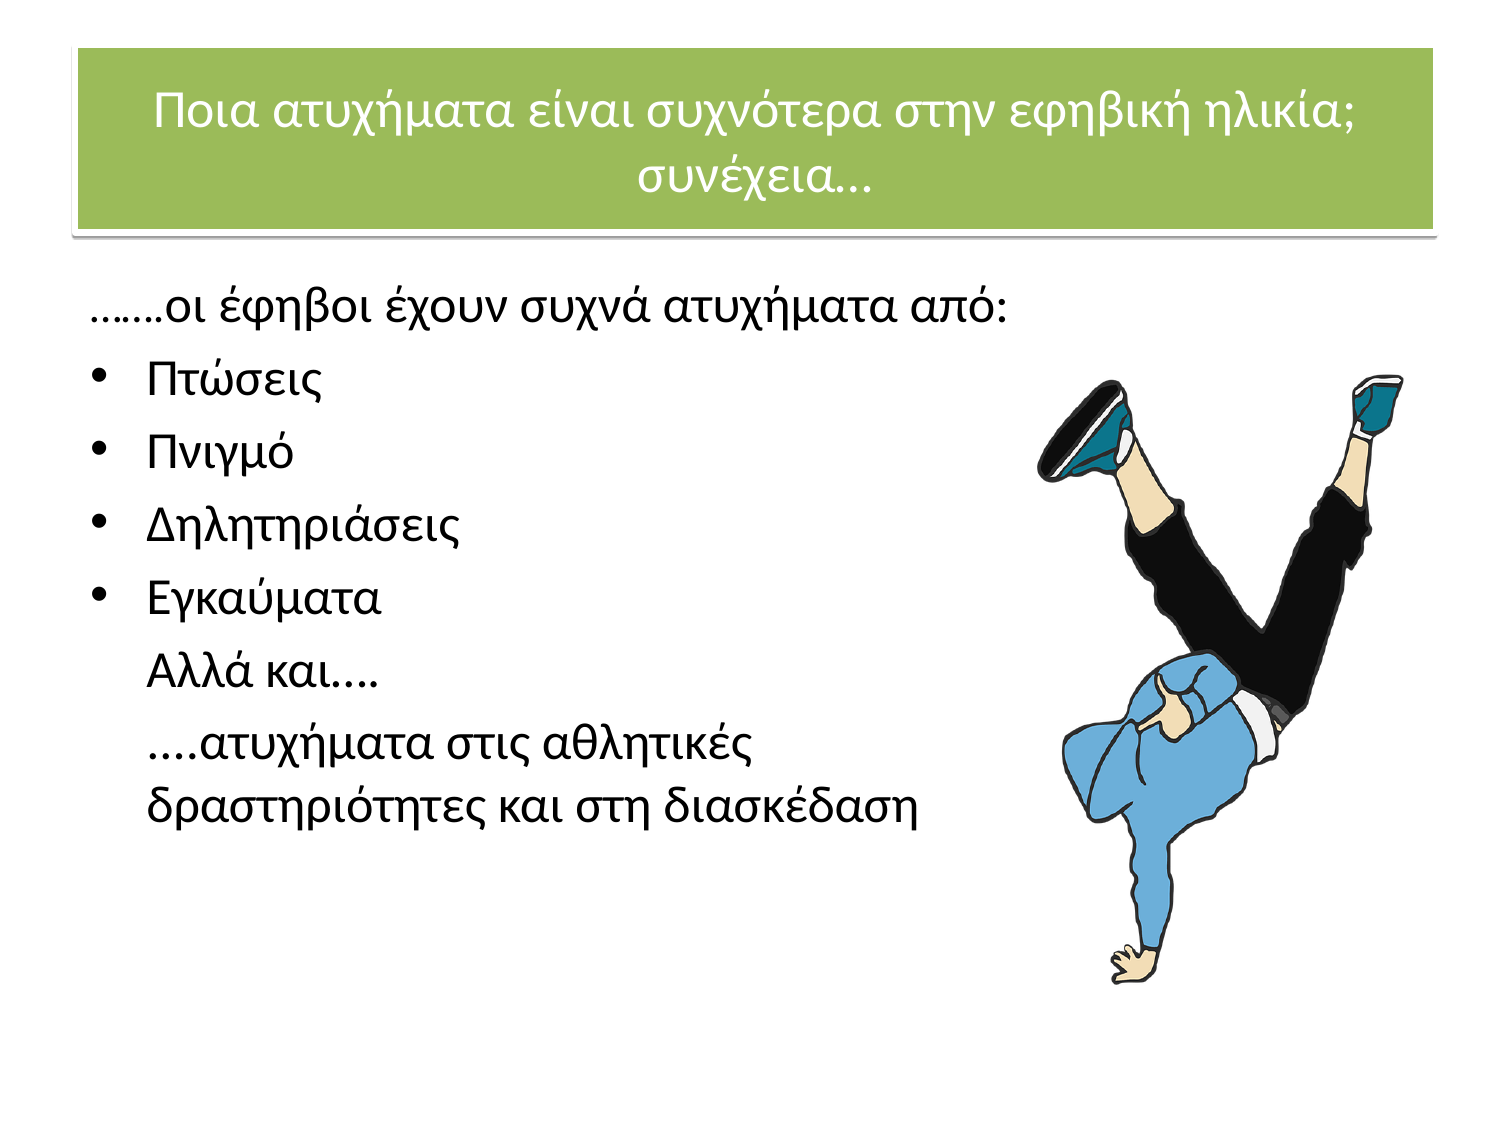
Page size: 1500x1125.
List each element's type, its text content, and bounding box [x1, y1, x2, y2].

picture [931, 347, 1458, 1003]
list …….οι έφηβοι έχουν συχνά ατυχήματα από: Πτώσεις Πνιγμό Δηλητηριάσεις Εγκαύματα Αλλά και…. ....ατυχήματα στις αθλητικές δραστηριότητες και στη διασκέδαση [75, 263, 1083, 1024]
title Ποια ατυχήματα είναι συχνότερα στην εφηβική ηλικία; συνέχεια… [75, 44, 1436, 233]
